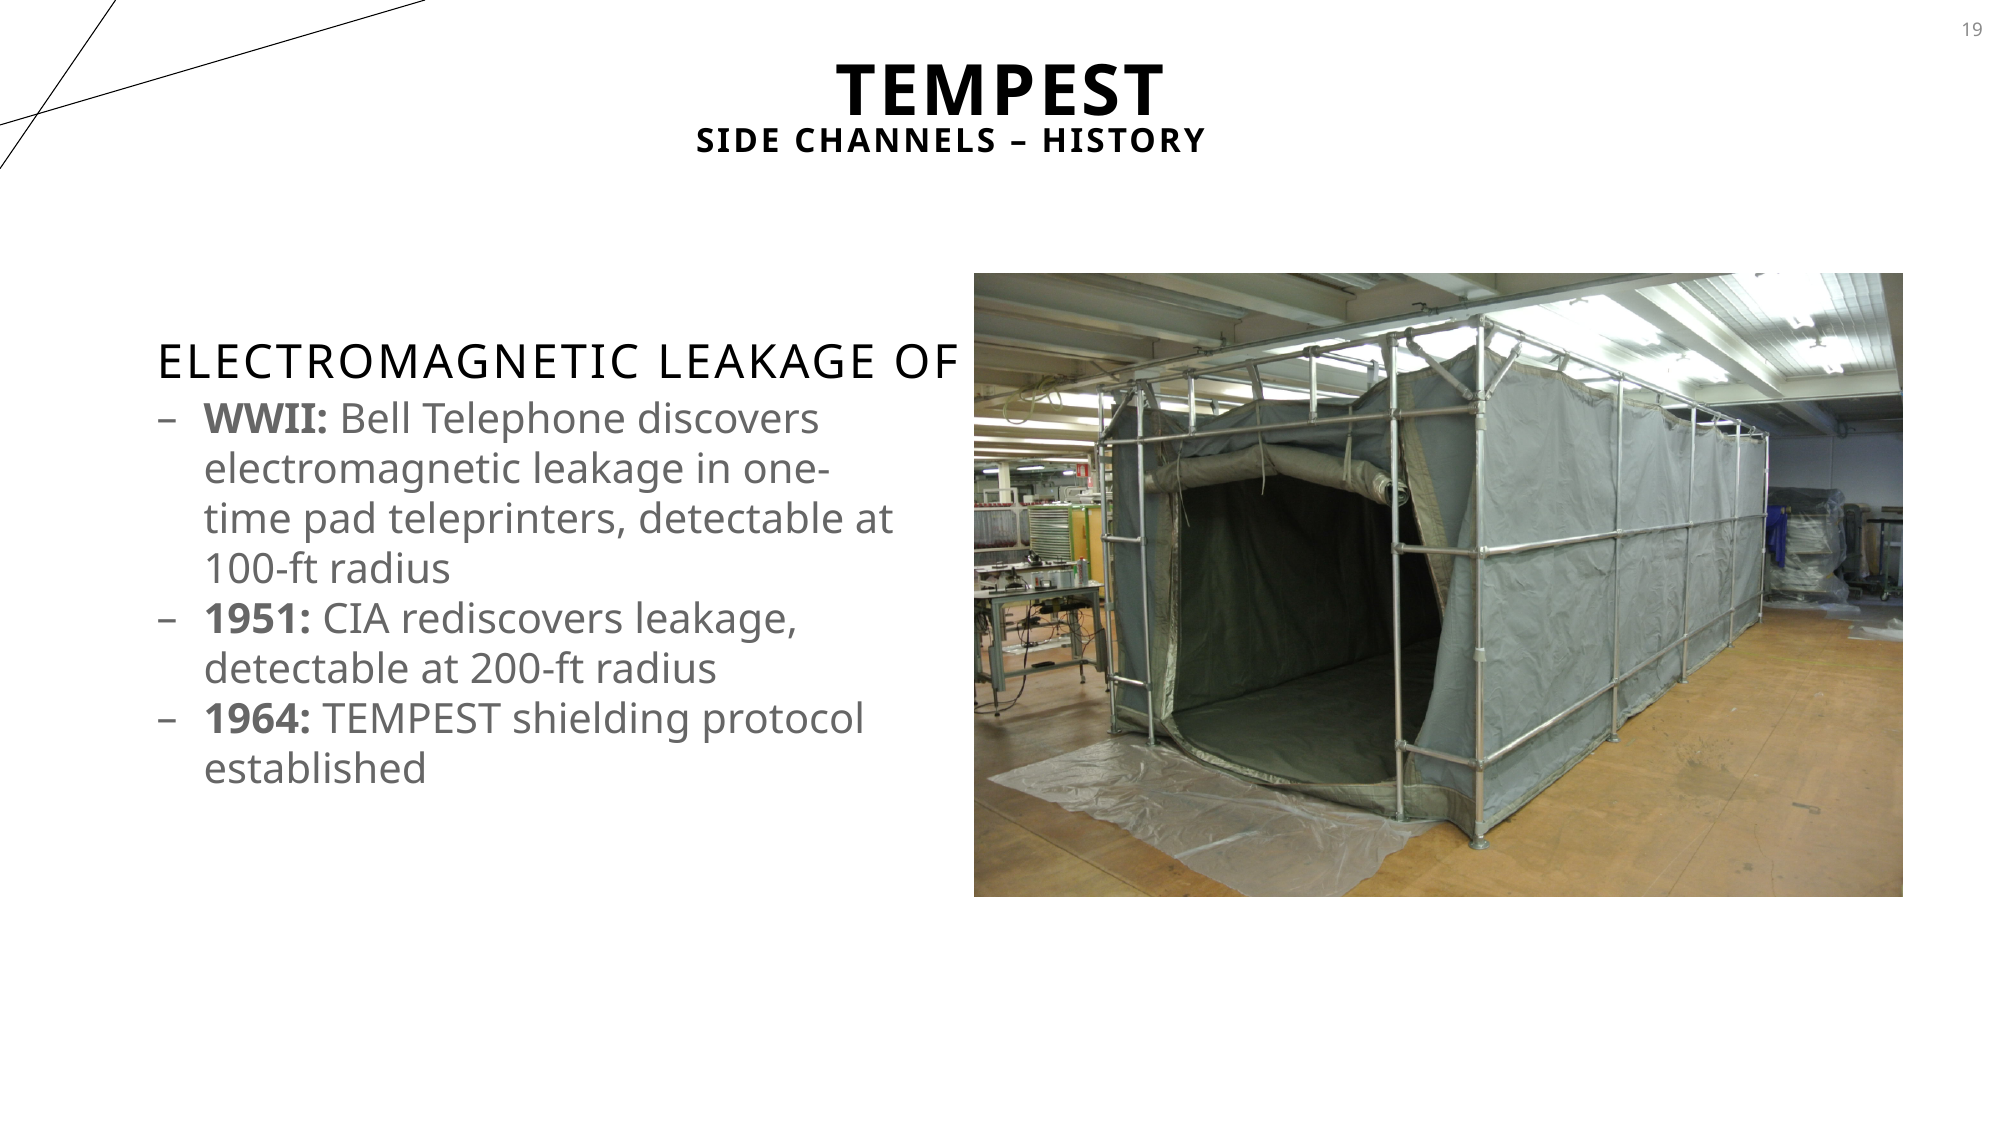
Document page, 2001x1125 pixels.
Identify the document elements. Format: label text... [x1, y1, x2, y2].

text_box WWII: Bell Telephone discovers electromagnetic leakage in one-time pad teleprinters, detectable at 100-ft radius 1951: CIA rediscovers leakage, detectable at 200-ft radius 1964: TEMPEST shielding protocol established [141, 384, 930, 799]
picture [972, 273, 1904, 897]
text_box Side Channels – History [0, 33, 1995, 251]
title TEMPEST [1, 0, 1999, 202]
text_box Electromagnetic Leakage of keys [141, 330, 972, 397]
